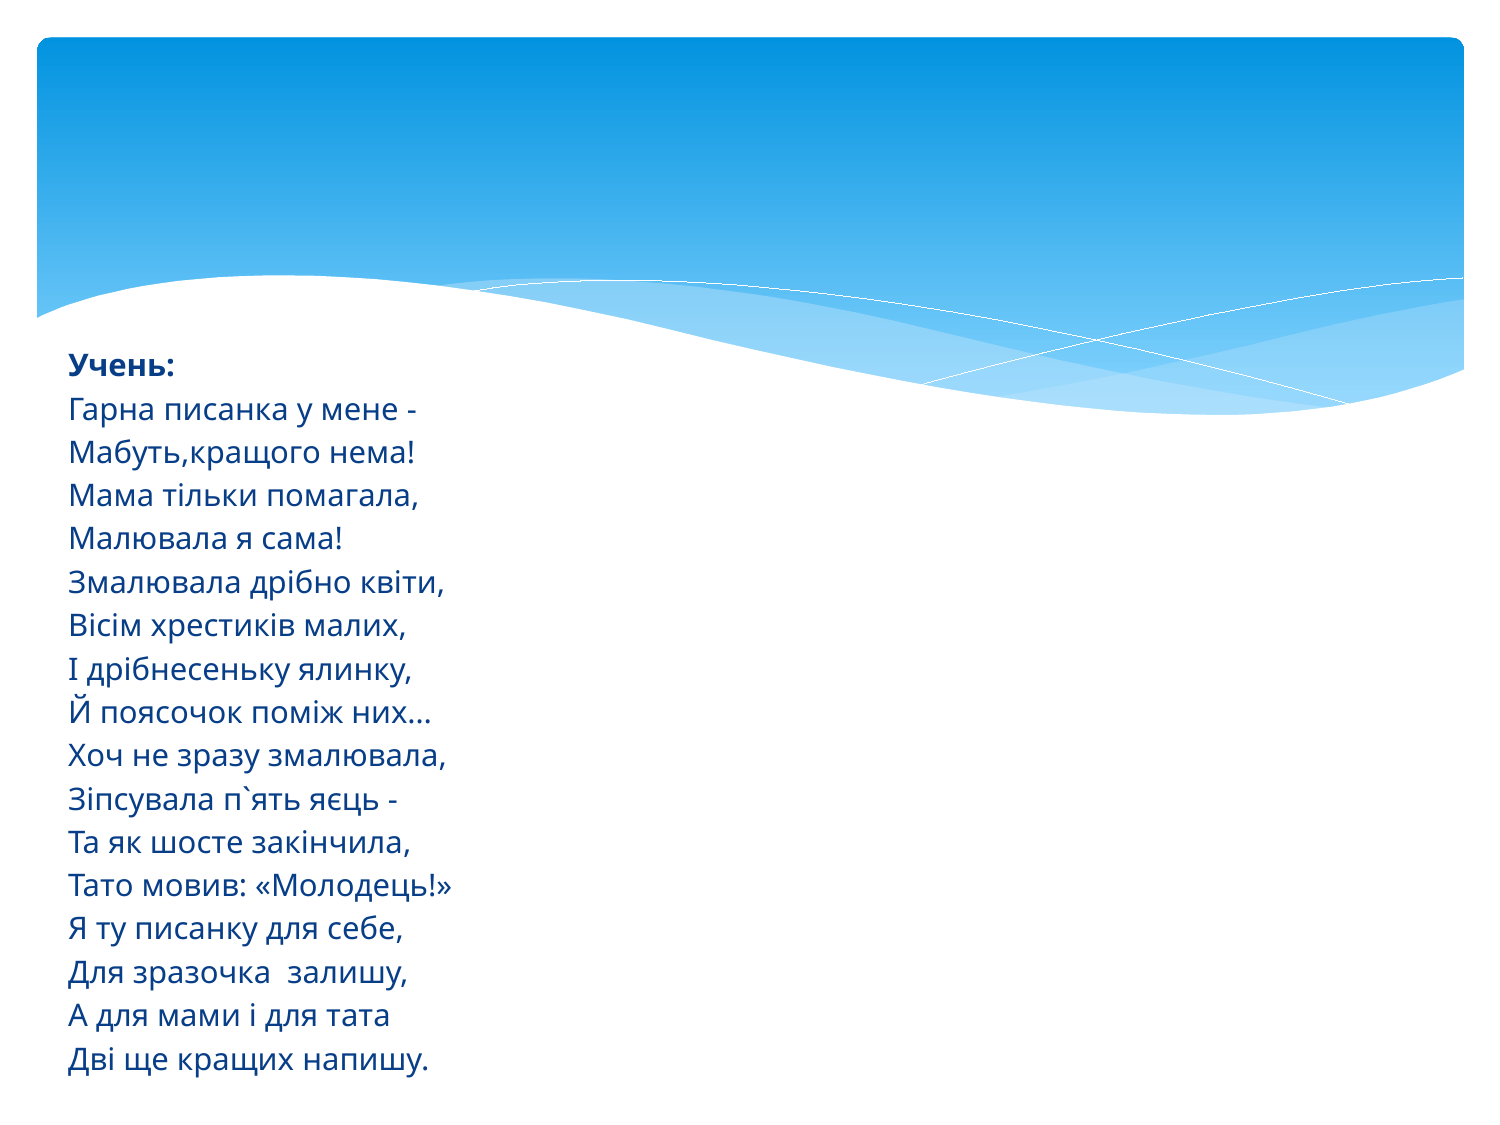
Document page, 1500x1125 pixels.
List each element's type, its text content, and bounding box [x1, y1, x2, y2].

list Учень: Гарна писанка у мене - Мабуть,кращого нема! Мама тільки помагала, Малювала я сама! Змалювала дрібно квіти, Вісім хрестиків малих, І дрібнесеньку ялинку, Й поясочок поміж них… Хоч не зразу змалювала, Зіпсувала п`ять яєць - Та як шосте закінчила, Тато мовив: «Молодець!» Я ту писанку для себе, Для зразочка залишу, А для мами і для тата Дві ще кращих напишу. [53, 338, 1459, 1094]
